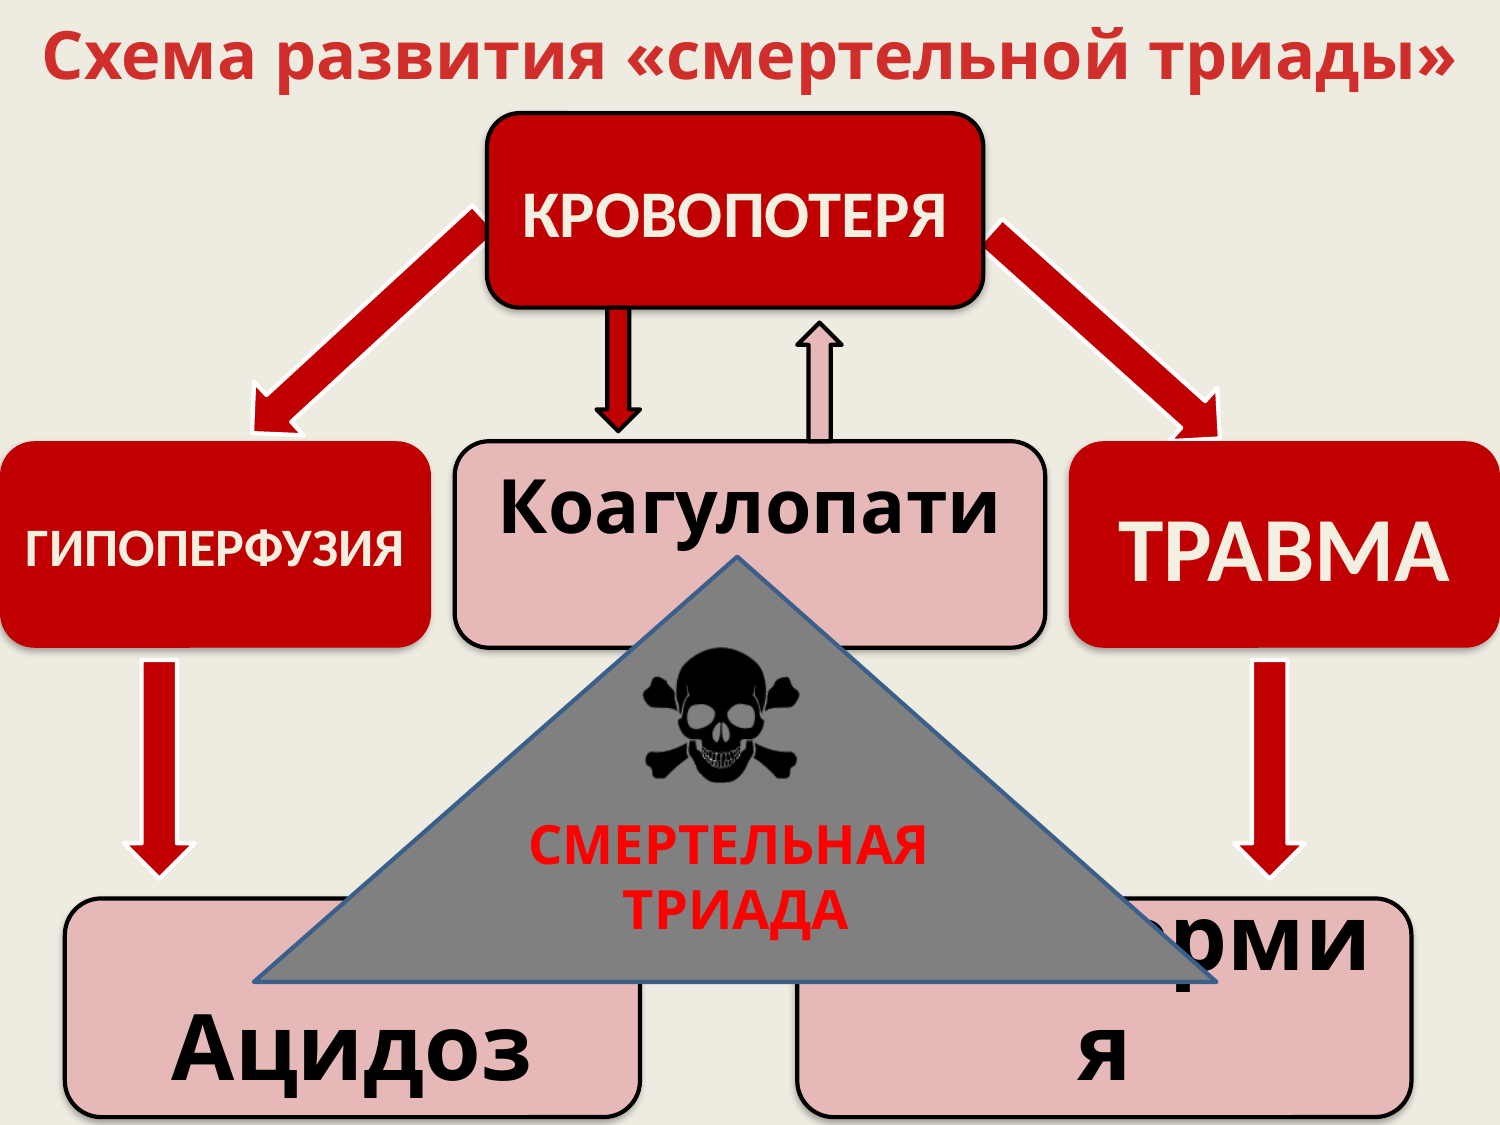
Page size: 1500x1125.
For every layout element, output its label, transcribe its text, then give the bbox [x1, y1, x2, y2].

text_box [0, 112, 1500, 1118]
title Схема развития «смертельной триады» [0, 3, 1500, 102]
